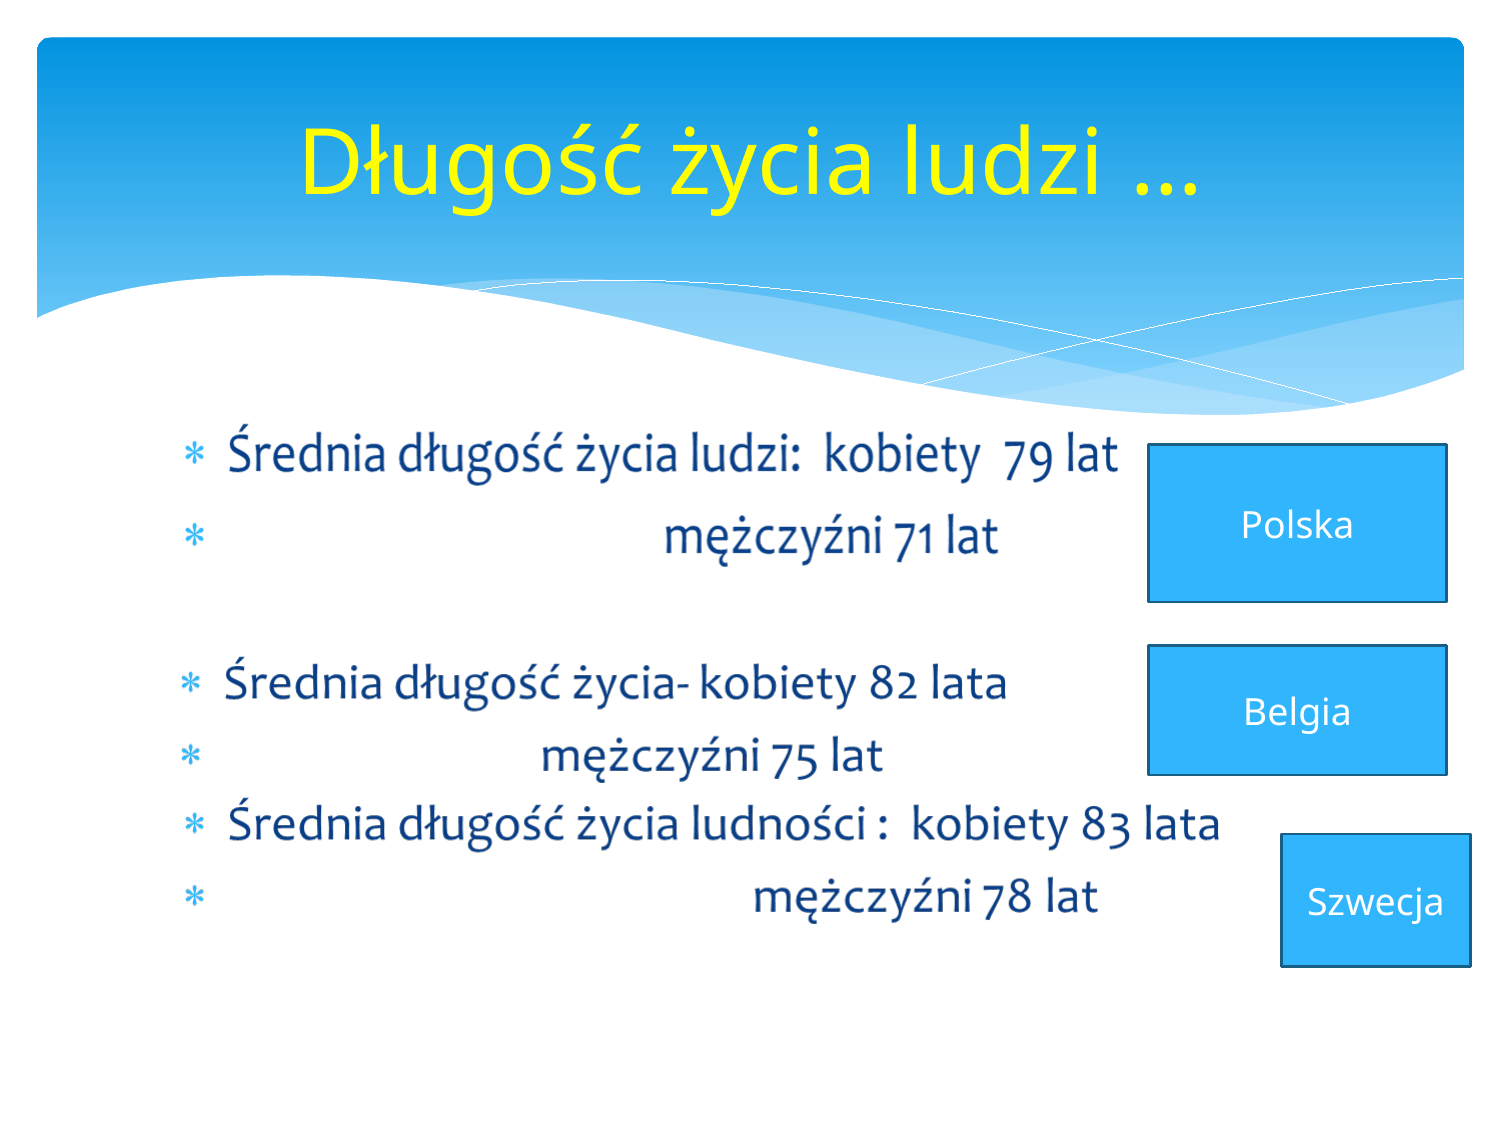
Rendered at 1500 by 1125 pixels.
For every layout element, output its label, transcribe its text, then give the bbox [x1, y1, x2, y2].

text_box Polska [1154, 443, 1448, 603]
picture [152, 396, 1149, 603]
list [148, 633, 1039, 776]
picture [152, 774, 1252, 956]
title Długość życia ludzi … [74, 55, 1426, 262]
text_box Belgia [1147, 644, 1448, 776]
text_box Szwecja [1280, 833, 1472, 968]
